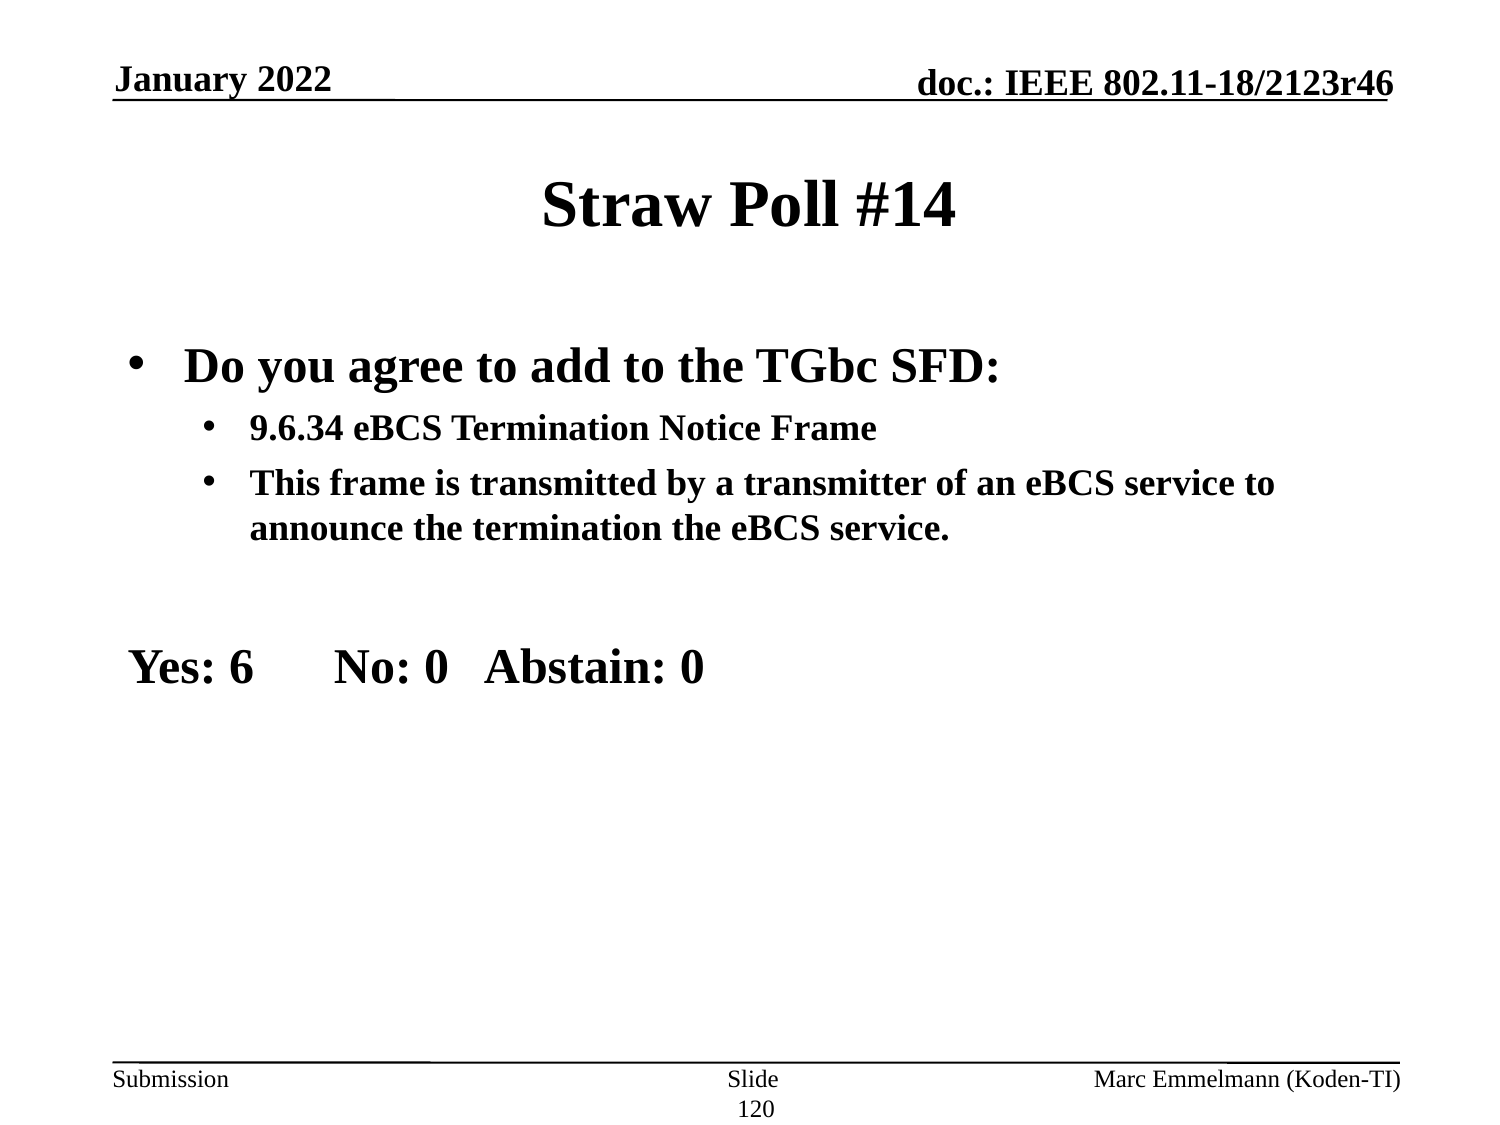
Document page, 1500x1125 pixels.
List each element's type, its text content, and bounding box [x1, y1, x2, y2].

title Straw Poll #14 [112, 112, 1388, 288]
list Do you agree to add to the TGbc SFD: 9.6.34 eBCS Termination Notice Frame This frame is transmitted by a transmitter of an eBCS service to announce the termination the eBCS service. Yes: 6 No: 0 Abstain: 0 [112, 324, 1388, 1000]
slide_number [114, 54, 423, 100]
footer Marc Emmelmann (Koden-TI) [878, 1061, 1402, 1093]
slide_number Slide 120 [712, 1061, 800, 1123]
